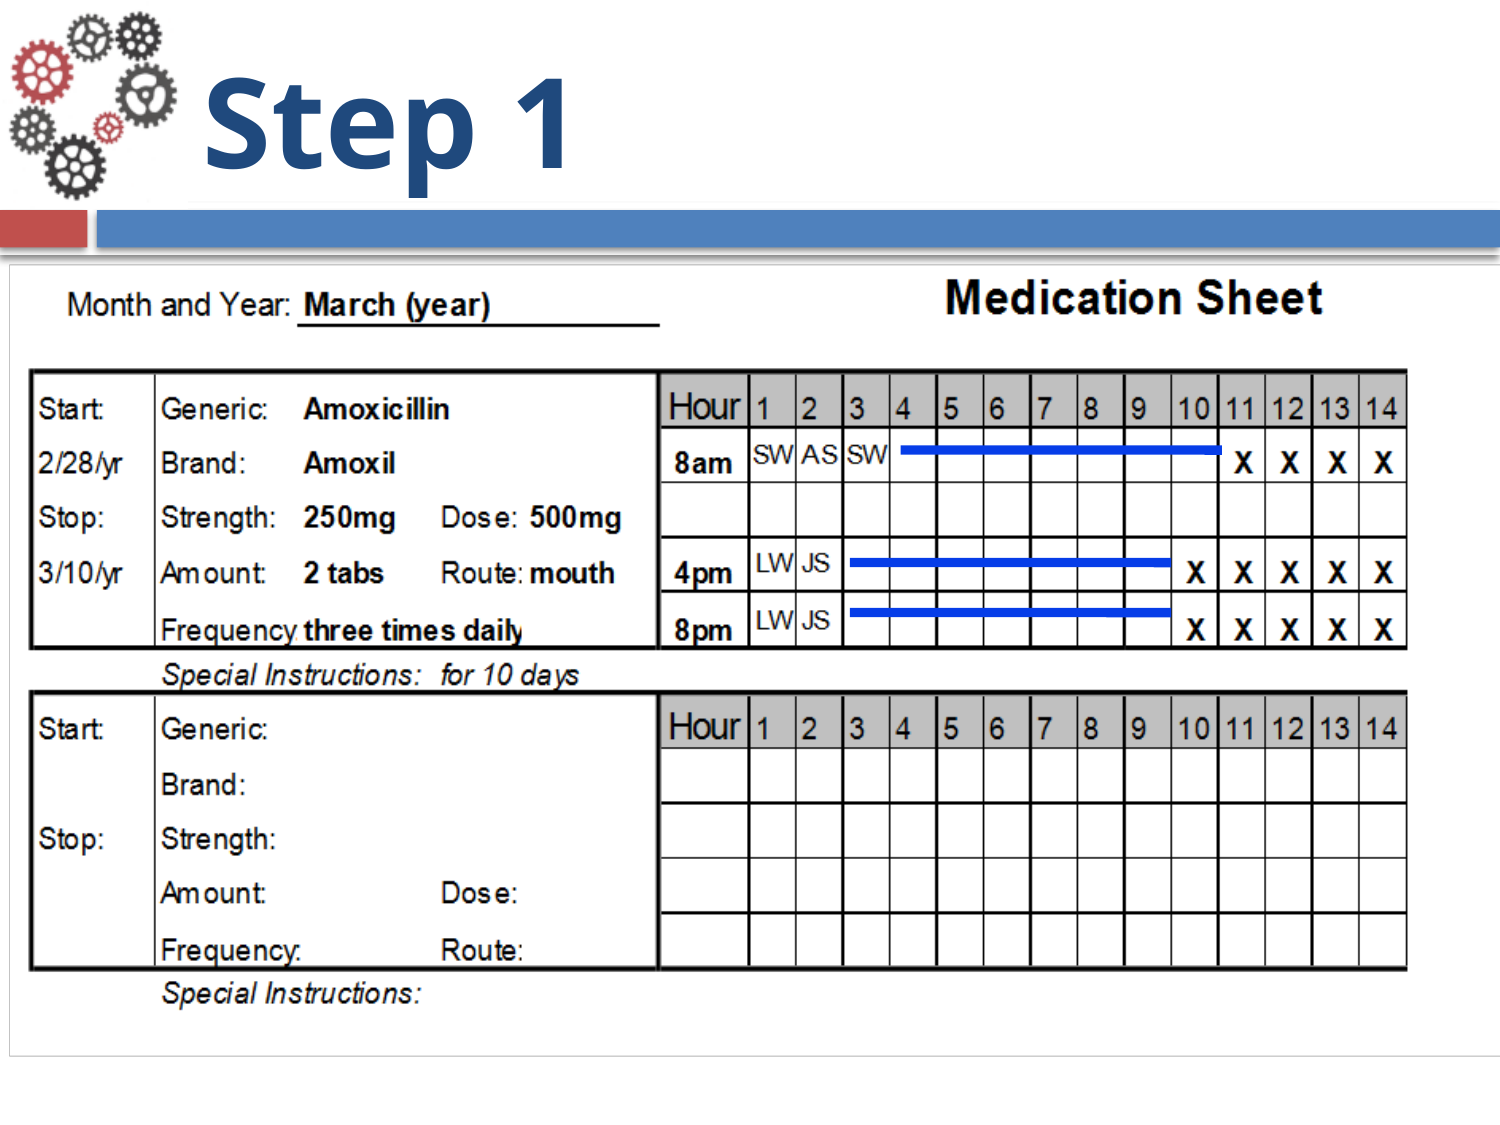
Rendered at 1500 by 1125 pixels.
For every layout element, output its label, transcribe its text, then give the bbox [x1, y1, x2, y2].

title Step 1 [193, 37, 1438, 200]
picture [0, 0, 188, 209]
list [8, 262, 1500, 1058]
